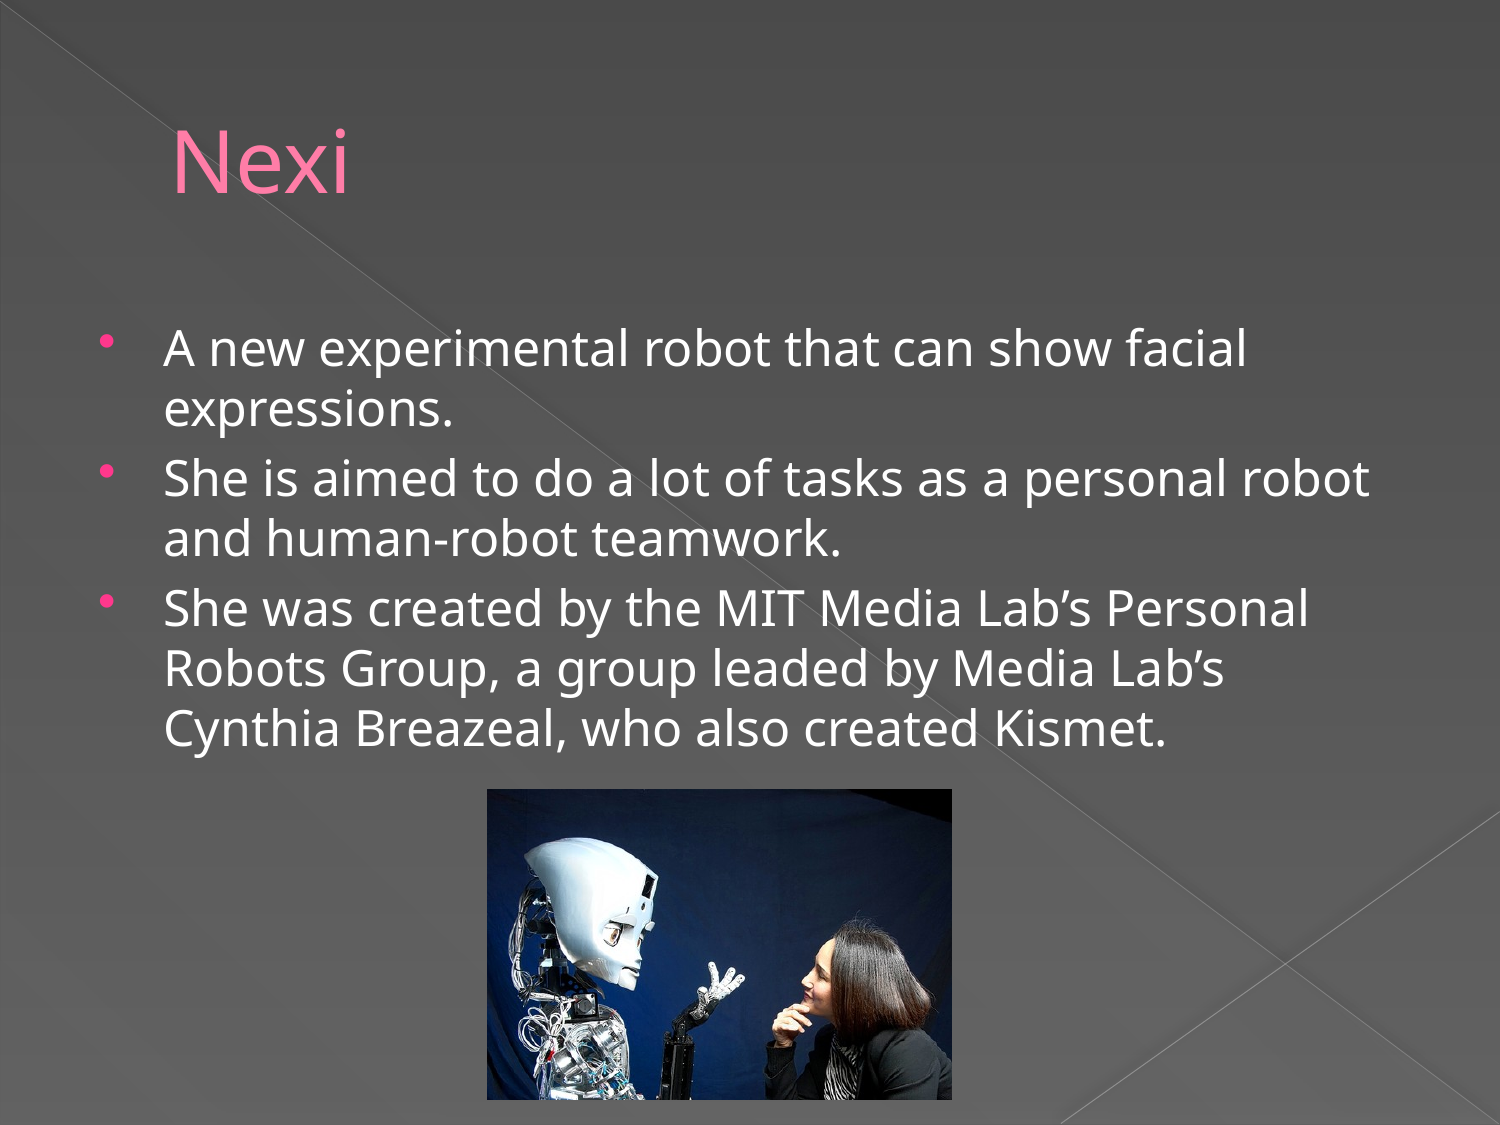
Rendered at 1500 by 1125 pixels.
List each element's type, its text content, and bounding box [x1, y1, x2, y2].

list A new experimental robot that can show facial expressions. She is aimed to do a lot of tasks as a personal robot and human-robot teamwork. She was created by the MIT Media Lab’s Personal Robots Group, a group leaded by Media Lab’s Cynthia Breazeal, who also created Kismet. [75, 308, 1425, 1059]
title Nexi [75, 43, 1425, 274]
picture [487, 789, 953, 1101]
